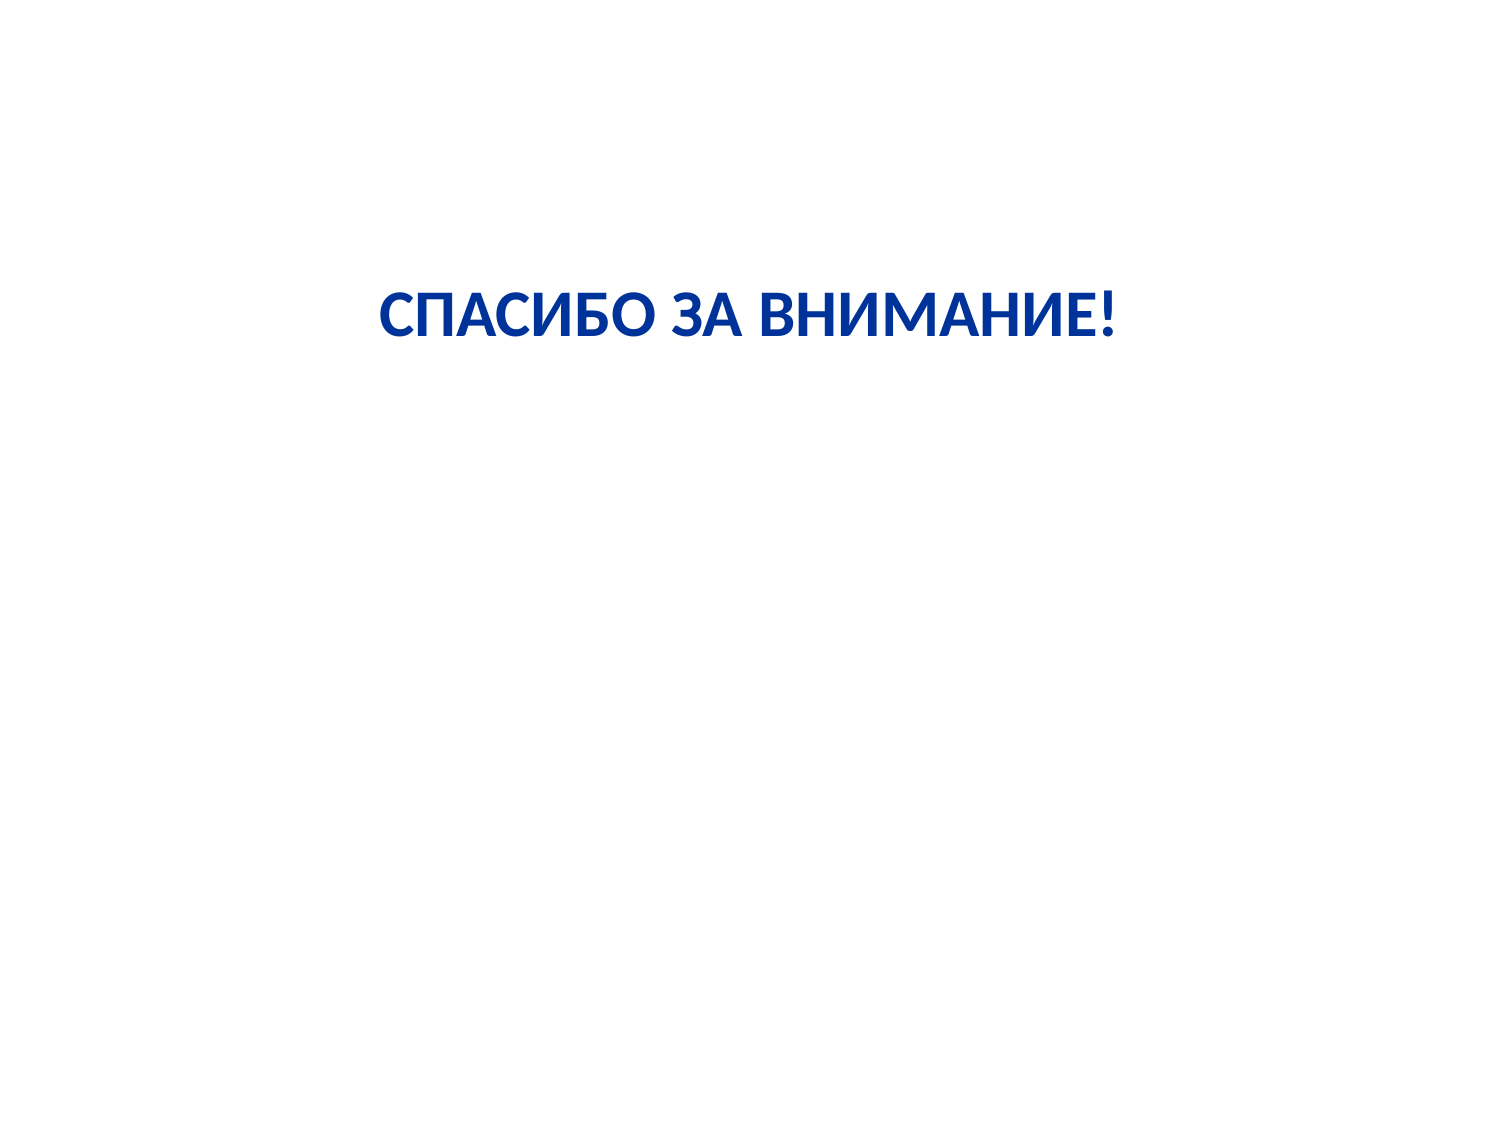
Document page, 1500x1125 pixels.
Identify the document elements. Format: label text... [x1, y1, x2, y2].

list СПАСИБО ЗА ВНИМАНИЕ! [75, 262, 1425, 1005]
